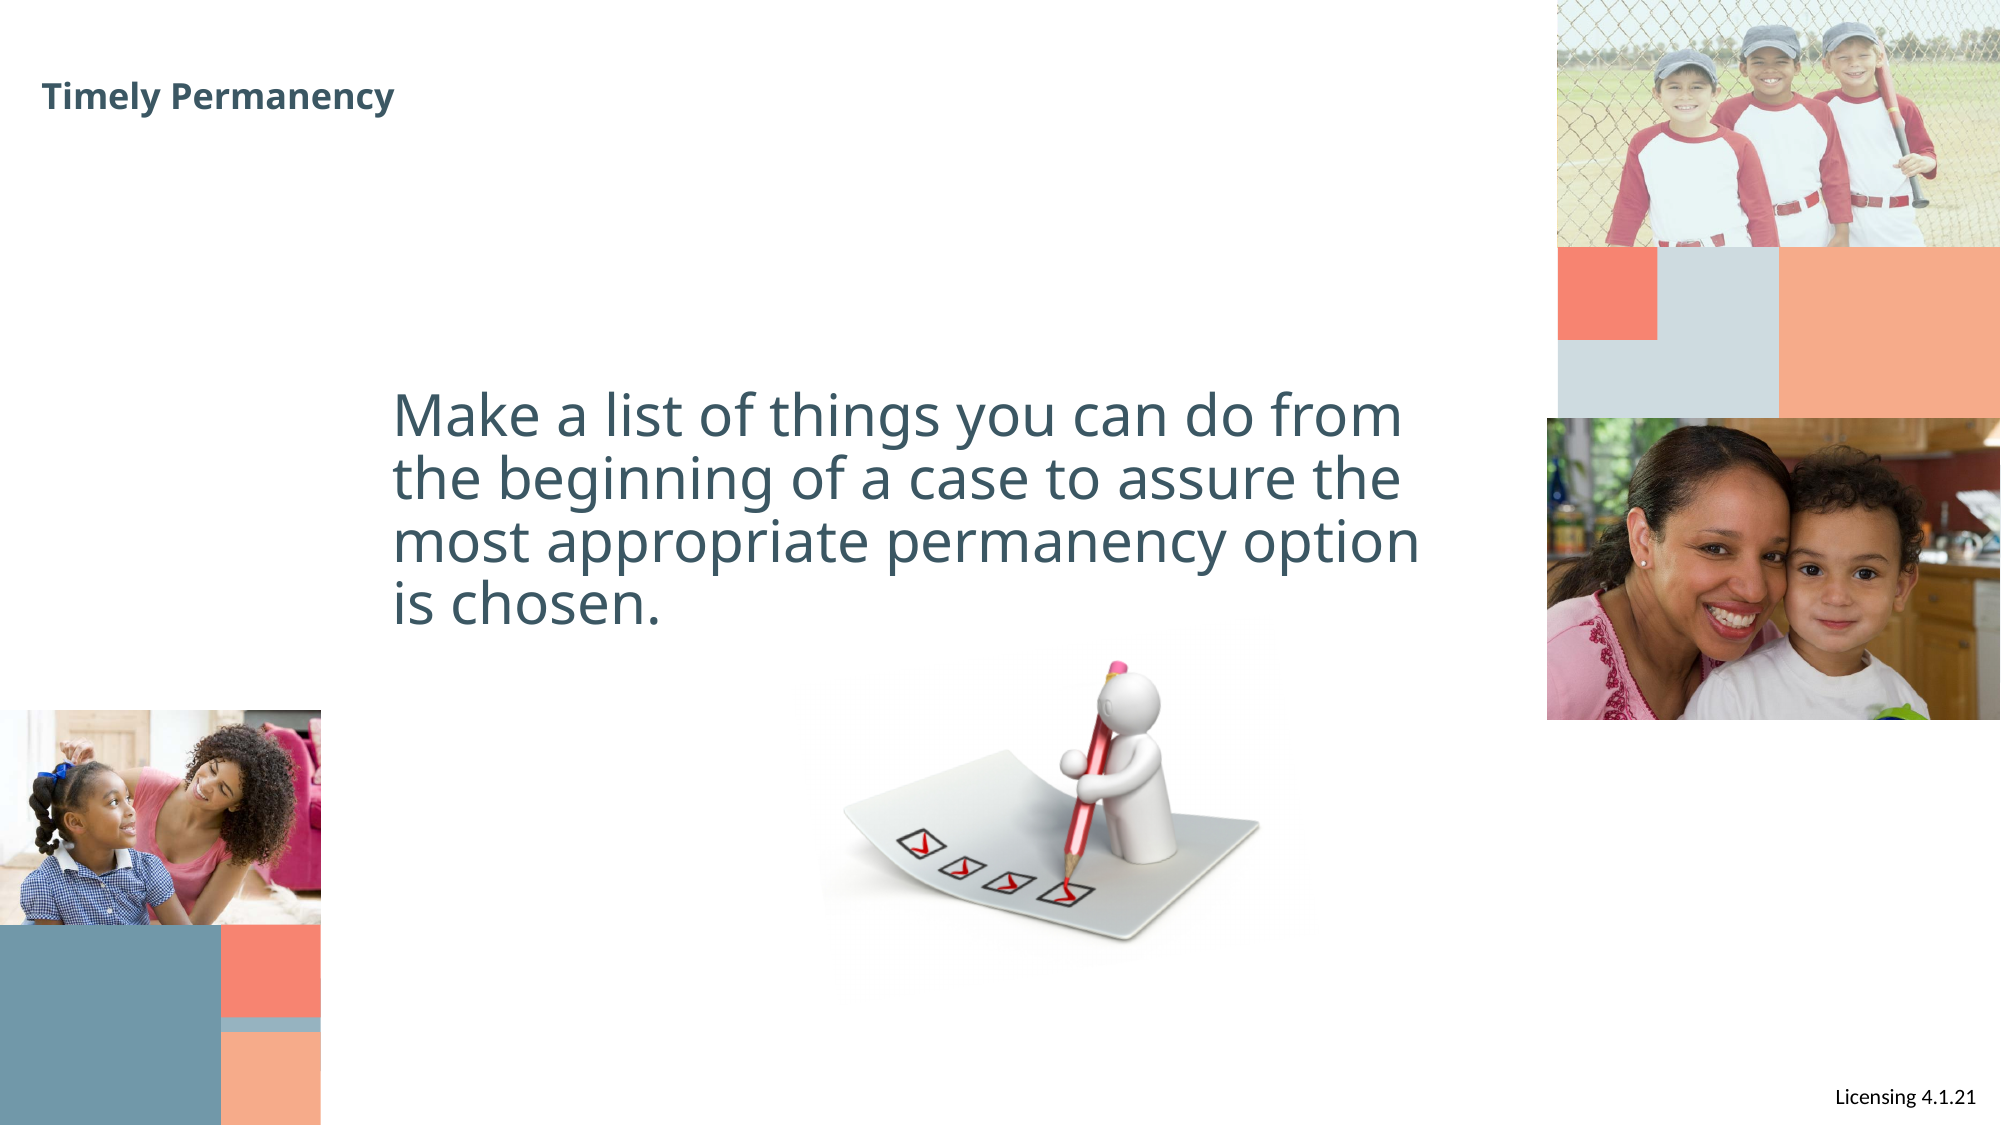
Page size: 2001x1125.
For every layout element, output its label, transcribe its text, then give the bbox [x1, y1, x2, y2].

picture [0, 710, 321, 925]
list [1547, 418, 2000, 720]
picture [792, 615, 1318, 1004]
list Make a list of things you can do from the beginning of a case to assure the most appropriate permanency option is chosen. [377, 378, 1460, 1030]
text_box Licensing 4.1.21 [1820, 1074, 2000, 1125]
title Timely Permanency [26, 22, 1530, 125]
